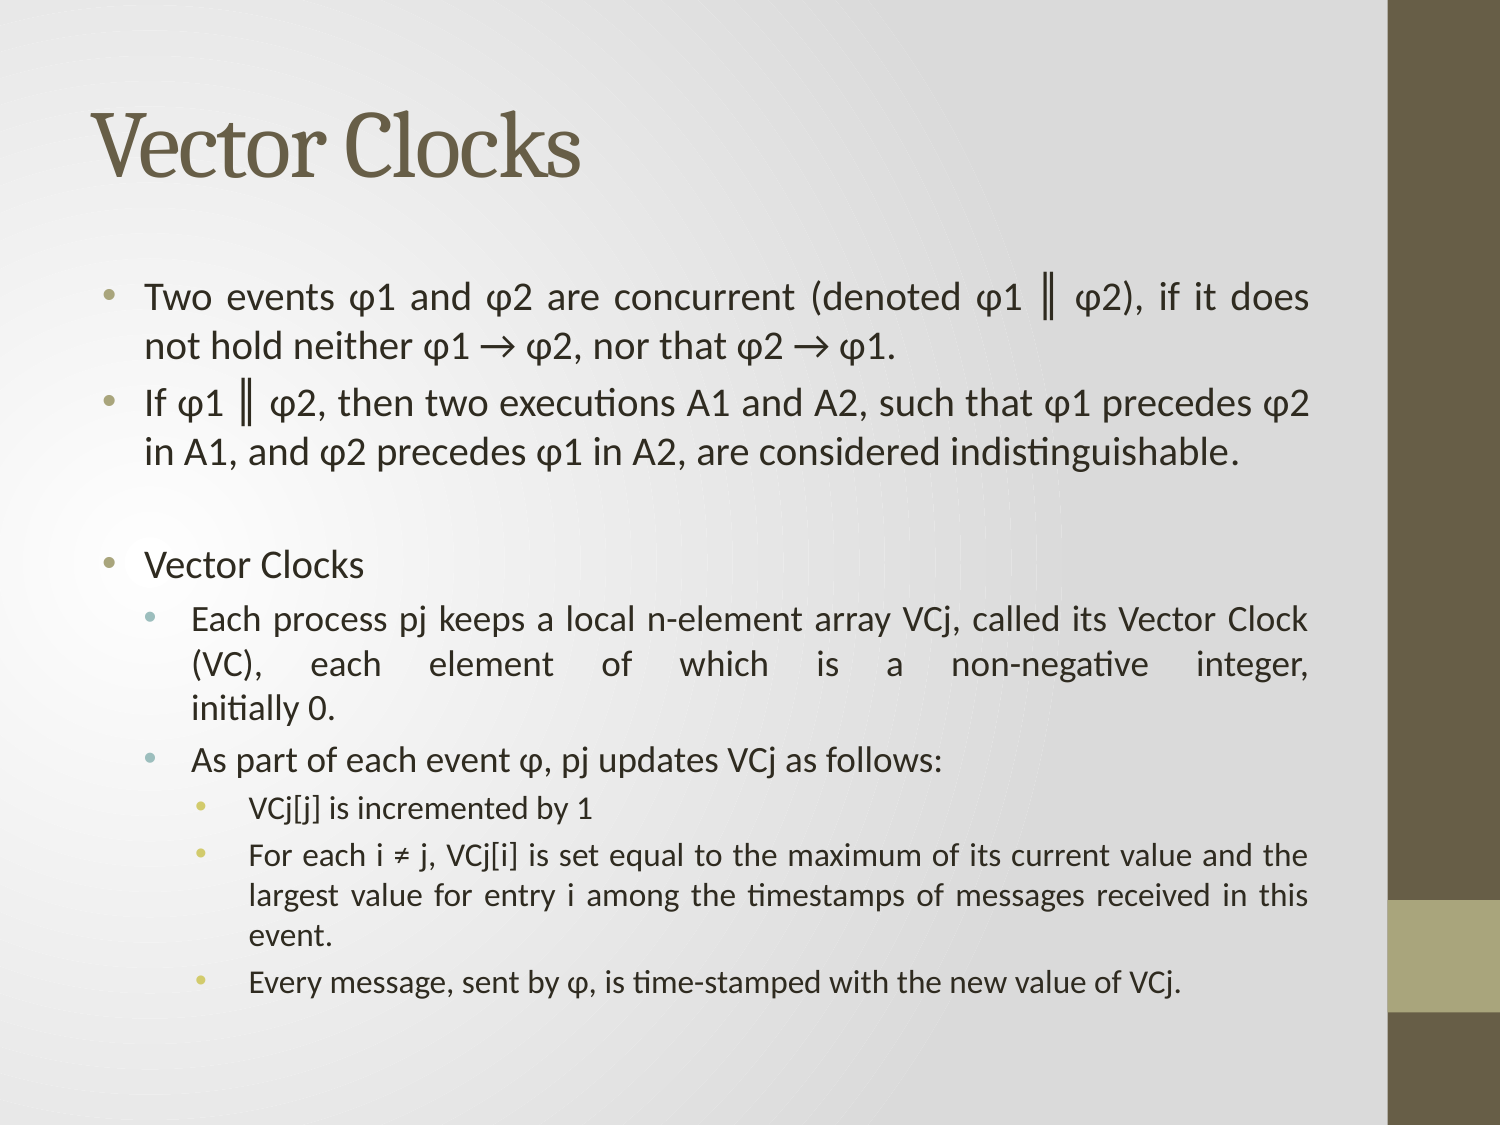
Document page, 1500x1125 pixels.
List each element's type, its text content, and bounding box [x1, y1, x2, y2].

list Two events φ1 and φ2 are concurrent (denoted φ1 ║ φ2), if it does not hold neither φ1 → φ2, nor that φ2 → φ1. If φ1 ║ φ2, then two executions Α1 and Α2, such that φ1 precedes φ2 in Α1, and φ2 precedes φ1 in Α2, are considered indistinguishable. Vector Clocks Each process pj keeps a local n-element array VCj, called its Vector Clock (VC), each element of which is a non-negative integer, initially 0. As part of each event φ, pj updates VCj as follows: VCj[j] is incremented by 1 For each i ≠ j, VCj[i] is set equal to the maximum of its current value and the largest value for entry i among the timestamps of messages received in this event. Every message, sent by φ, is time-stamped with the new value of VCj. [75, 262, 1325, 1050]
title Vector Clocks [75, 45, 1325, 233]
